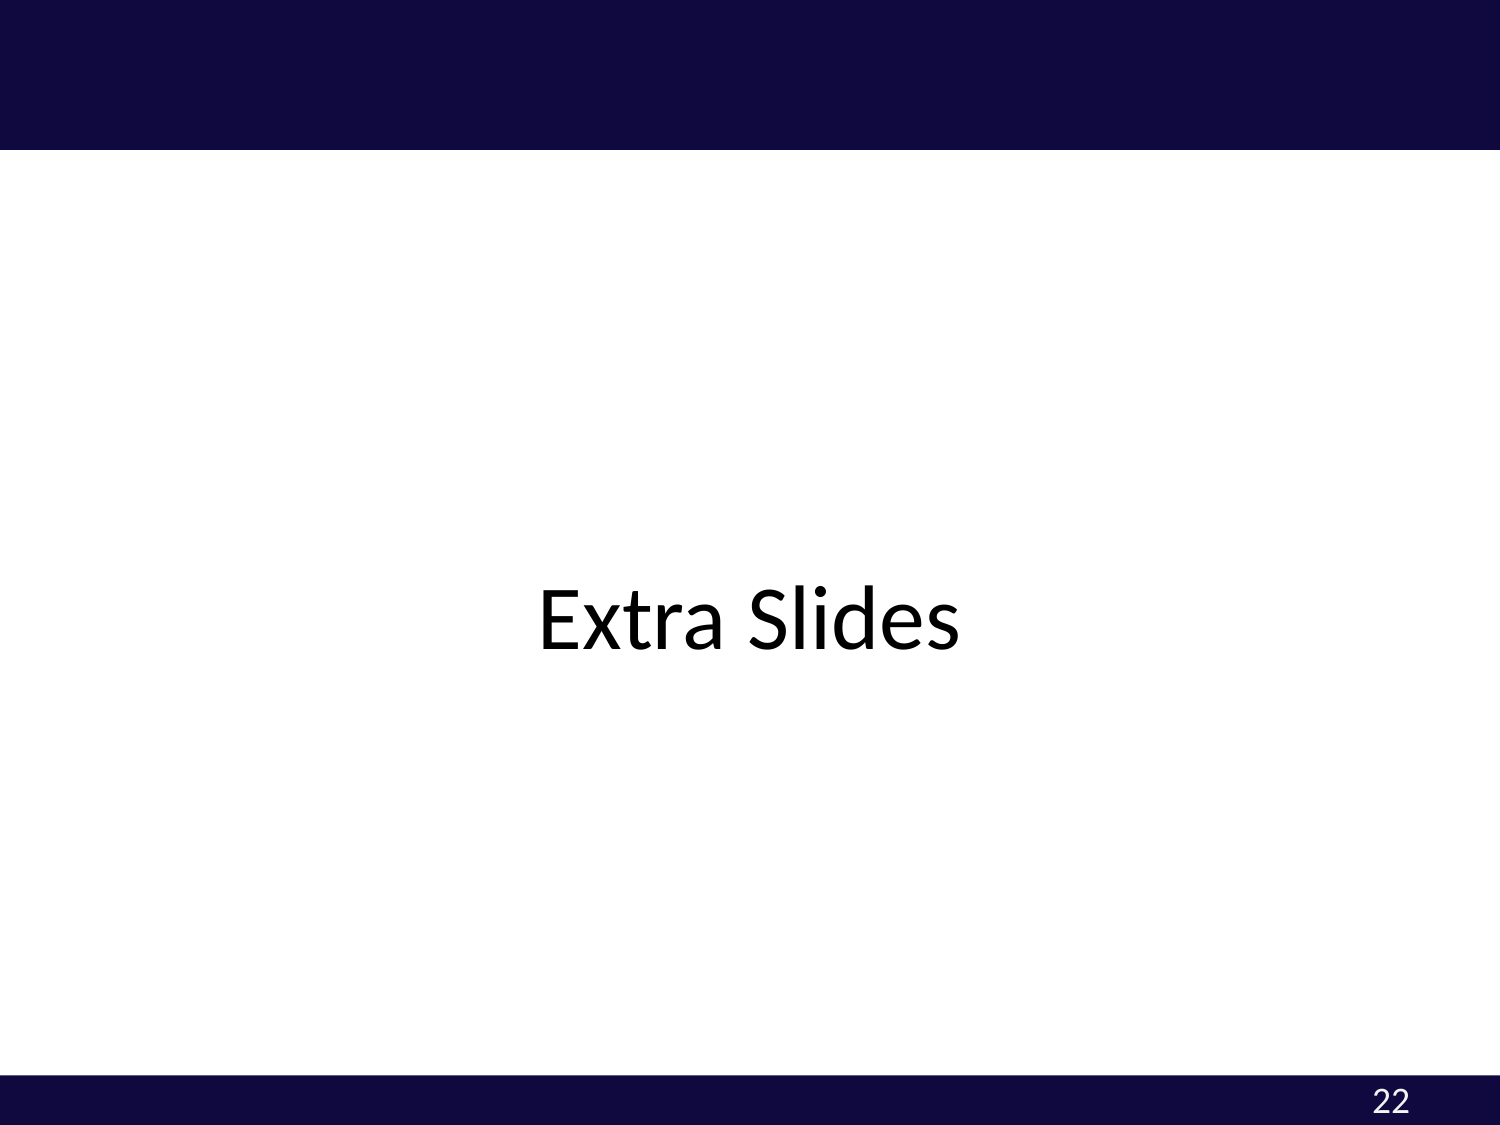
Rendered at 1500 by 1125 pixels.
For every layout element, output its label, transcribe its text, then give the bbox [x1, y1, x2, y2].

list Extra Slides [12, 174, 1488, 1050]
slide_number 22 [1074, 1078, 1425, 1119]
